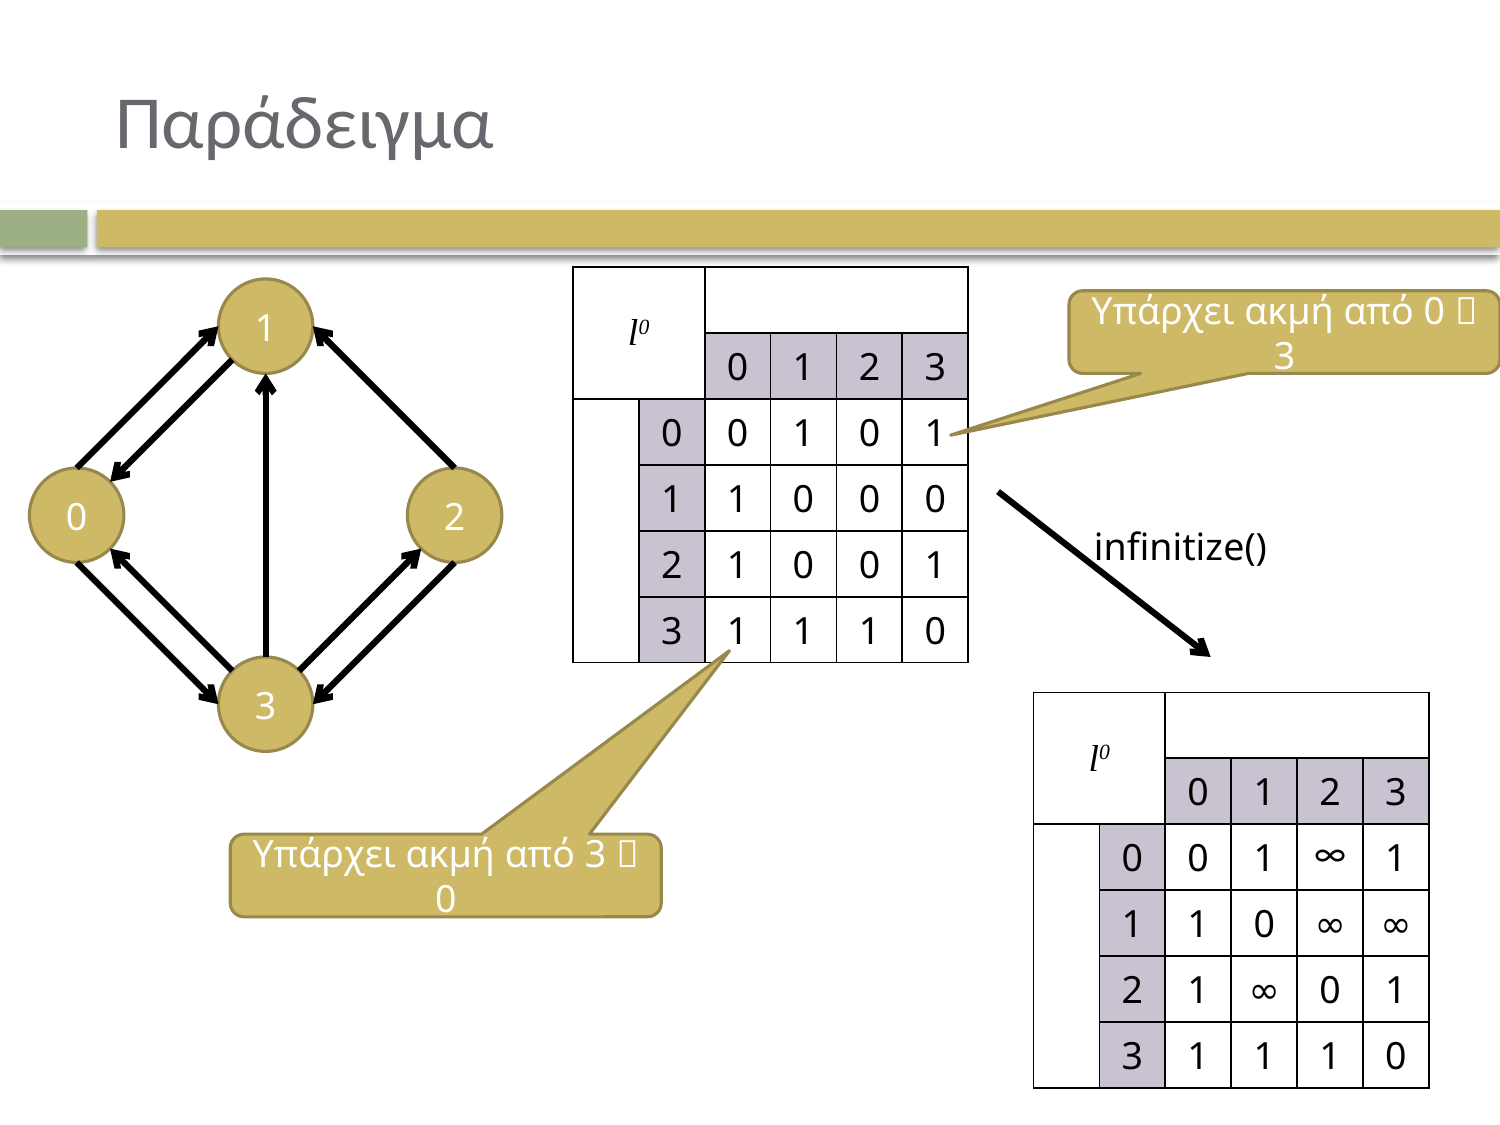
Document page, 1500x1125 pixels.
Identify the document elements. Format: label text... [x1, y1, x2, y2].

table_cell 1 [771, 400, 836, 464]
table_cell 0 [903, 598, 967, 662]
table_header [1166, 693, 1428, 757]
text_box Υπάρχει ακμή από 0  3 [949, 289, 1500, 437]
table_cell 0 [1298, 957, 1362, 1021]
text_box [109, 548, 233, 672]
text_box 1 [216, 277, 315, 375]
table_cell 3 [1100, 1023, 1164, 1087]
text_box 2 [405, 466, 504, 564]
table_cell 0 [640, 400, 704, 464]
title Παράδειγμα [100, 37, 1438, 200]
table_cell ∞ [1298, 891, 1362, 955]
table_cell 1 [1166, 957, 1230, 1021]
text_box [76, 325, 219, 469]
table_cell 1 [1232, 759, 1296, 823]
table_cell 0 [837, 532, 901, 596]
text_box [109, 359, 233, 483]
table_cell 1 [1298, 1023, 1362, 1087]
table_cell 1 [1232, 1023, 1296, 1087]
table_cell ∞ [1364, 891, 1428, 955]
table_cell 0 [706, 400, 770, 464]
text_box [312, 325, 455, 469]
table_header l0 [1034, 693, 1164, 823]
table_cell 0 [1364, 1023, 1428, 1087]
table_cell 1 [706, 598, 770, 662]
table_cell 2 [1100, 957, 1164, 1021]
table_cell 0 [706, 334, 770, 398]
text_box infinitize() [1216, 515, 1282, 575]
table_cell 1 [1232, 825, 1296, 889]
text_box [76, 562, 219, 705]
table_cell 1 [771, 598, 836, 662]
table_cell 3 [640, 598, 704, 662]
table_cell [574, 400, 638, 662]
table_cell 2 [1298, 759, 1362, 823]
table_cell 0 [771, 532, 836, 596]
table_cell 0 [771, 466, 836, 530]
table_cell 1 [1100, 891, 1164, 955]
table_cell 0 [837, 466, 901, 530]
table_cell 1 [706, 532, 770, 596]
table_cell 3 [1364, 759, 1428, 823]
table_cell 1 [903, 400, 967, 464]
table_cell 1 [1166, 891, 1230, 955]
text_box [997, 491, 1211, 658]
table_header l0 [574, 268, 704, 398]
text_box 3 [218, 655, 314, 753]
table_cell 0 [1166, 759, 1230, 823]
table_cell 1 [903, 532, 967, 596]
table_cell 1 [1364, 957, 1428, 1021]
table_header [706, 268, 967, 332]
table_cell 1 [837, 598, 901, 662]
table_cell 1 [640, 466, 704, 530]
table_cell 2 [837, 334, 901, 398]
table_cell 1 [706, 466, 770, 530]
table_cell 1 [1364, 825, 1428, 889]
table_cell 3 [903, 334, 967, 398]
text_box 0 [27, 466, 126, 564]
table_cell 0 [1166, 825, 1230, 889]
table_cell 2 [640, 532, 704, 596]
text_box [312, 562, 455, 705]
table_cell 1 [771, 334, 836, 398]
table_cell [1034, 825, 1099, 1087]
table_cell 0 [1100, 825, 1164, 889]
table_cell 0 [837, 400, 901, 464]
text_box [298, 548, 422, 672]
table_cell 1 [1166, 1023, 1230, 1087]
table_cell ∞ [1232, 957, 1296, 1021]
table_cell 0 [903, 466, 967, 530]
text_box Υπάρχει ακμή από 3  0 [228, 649, 731, 919]
table_cell ∞ [1298, 825, 1362, 889]
table_cell 0 [1232, 891, 1296, 955]
